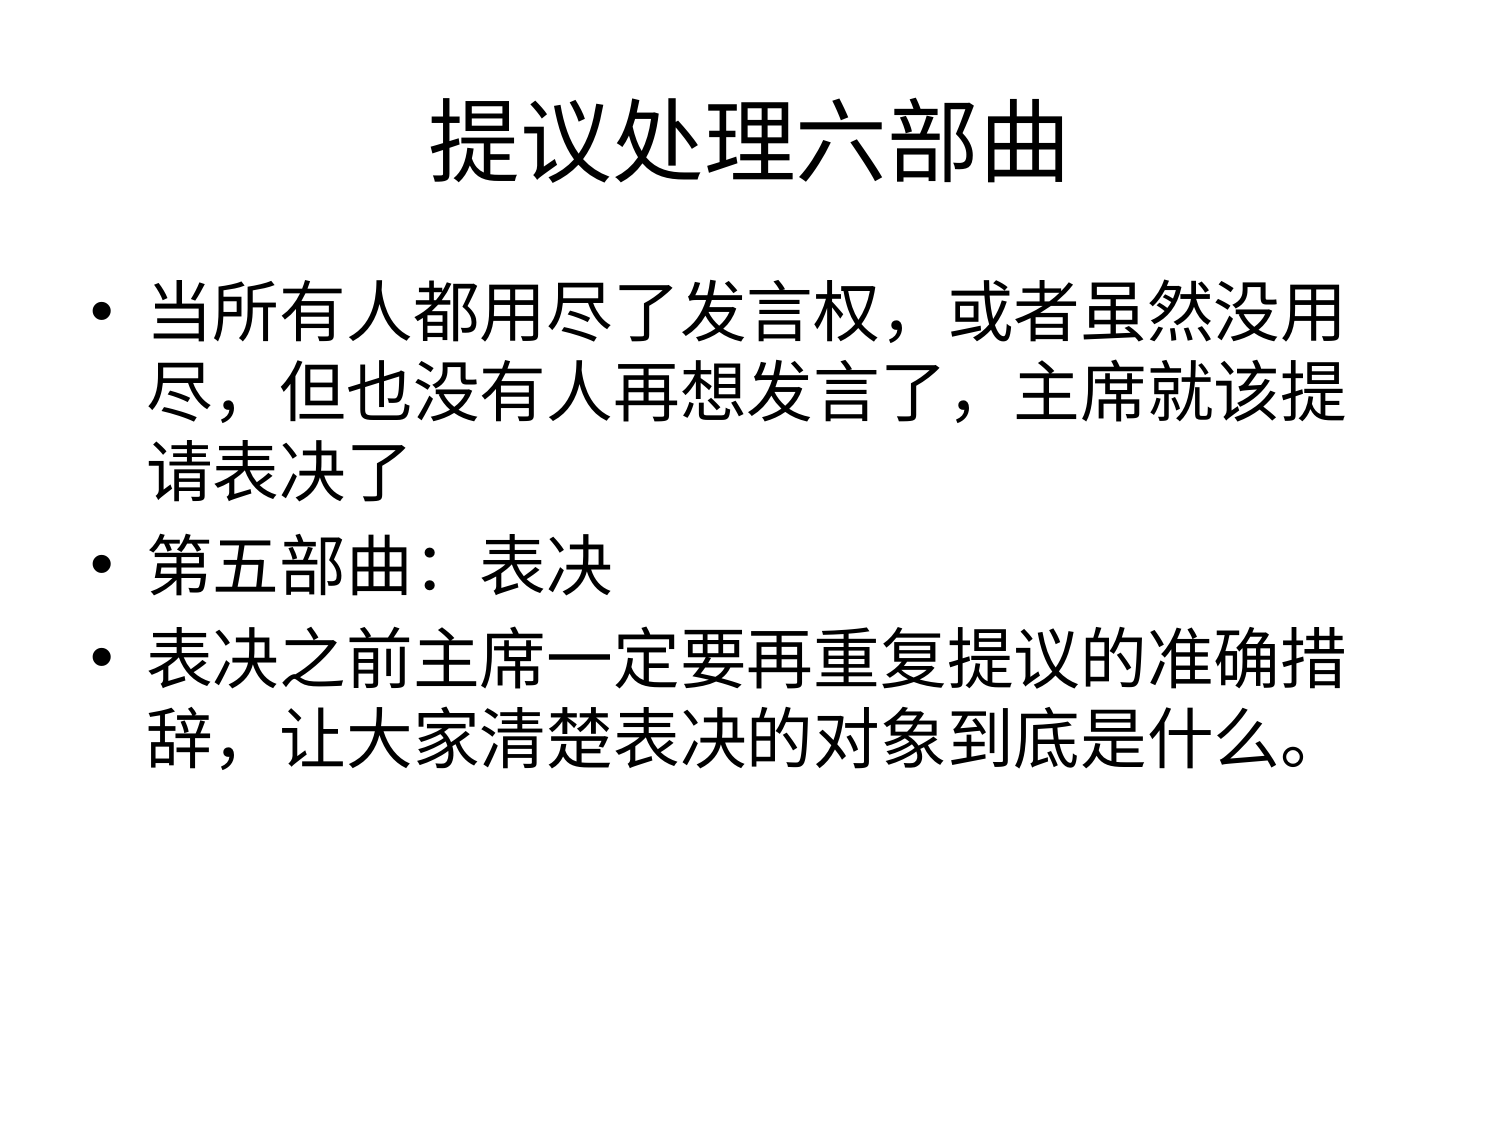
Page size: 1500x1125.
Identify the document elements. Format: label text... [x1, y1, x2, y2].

list 当所有人都用尽了发言权，或者虽然没用尽，但也没有人再想发言了，主席就该提请表决了 第五部曲：表决 表决之前主席一定要再重复提议的准确措辞，让大家清楚表决的对象到底是什么。 [75, 262, 1425, 1005]
title 提议处理六部曲 [75, 45, 1425, 233]
